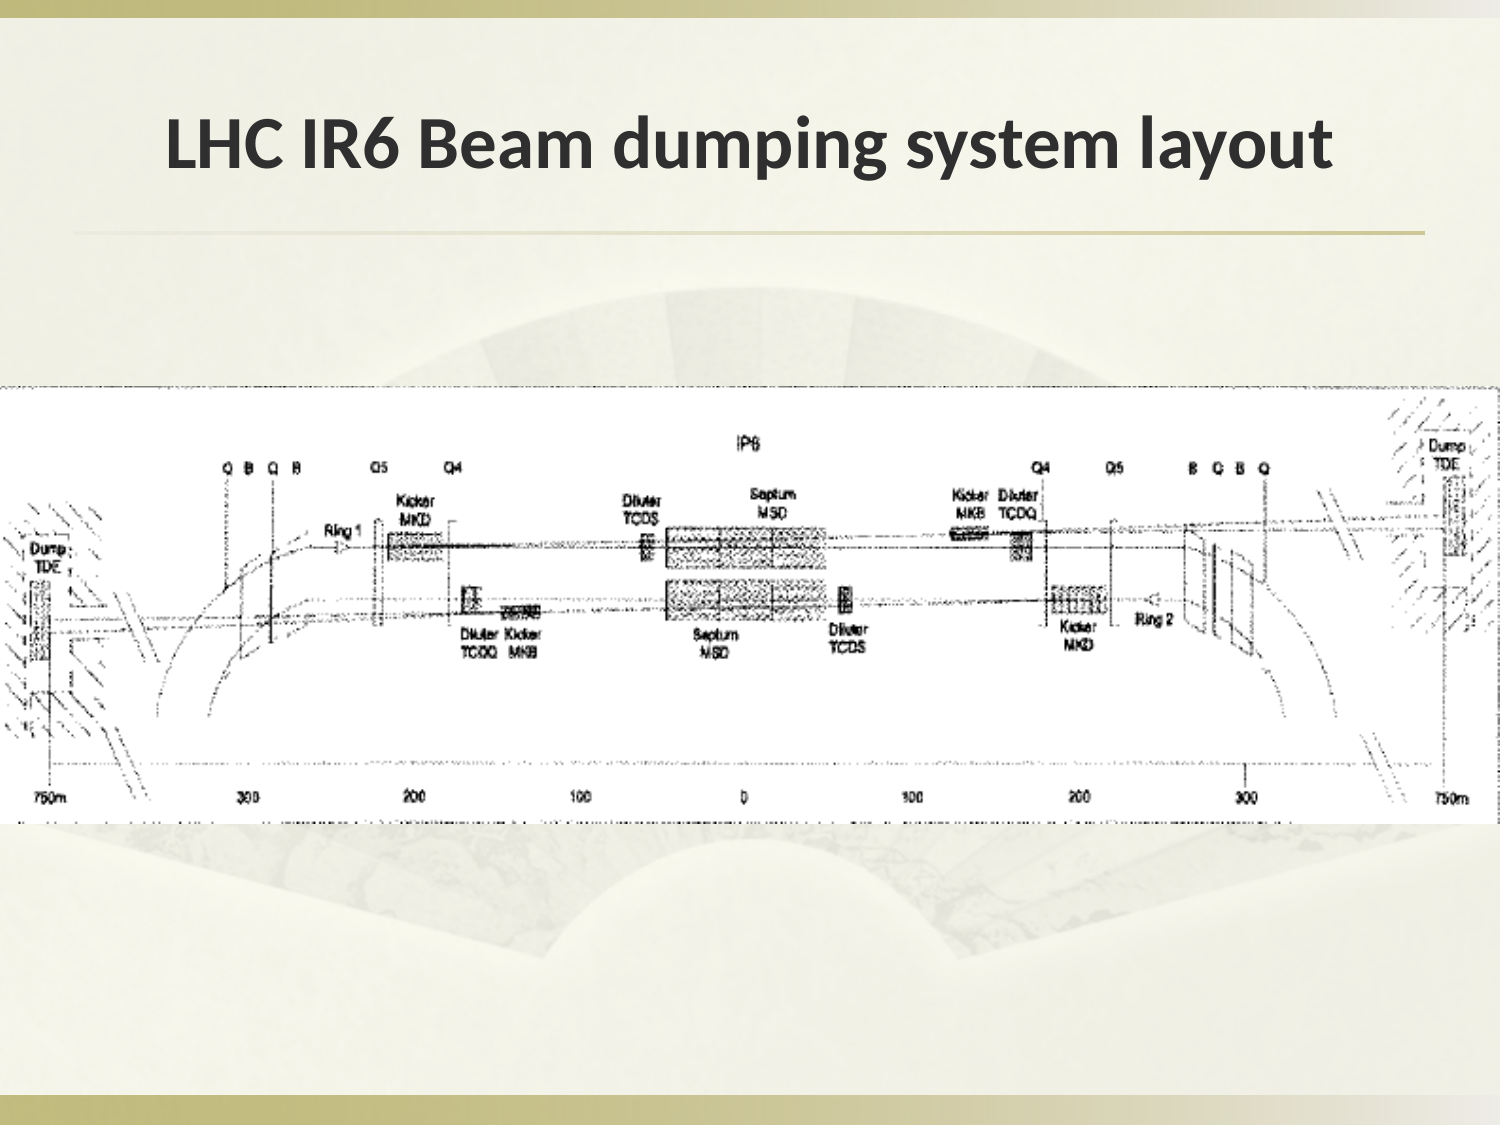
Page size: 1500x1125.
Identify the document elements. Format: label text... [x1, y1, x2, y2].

picture [0, 386, 1500, 825]
title LHC IR6 Beam dumping system layout [75, 45, 1425, 233]
